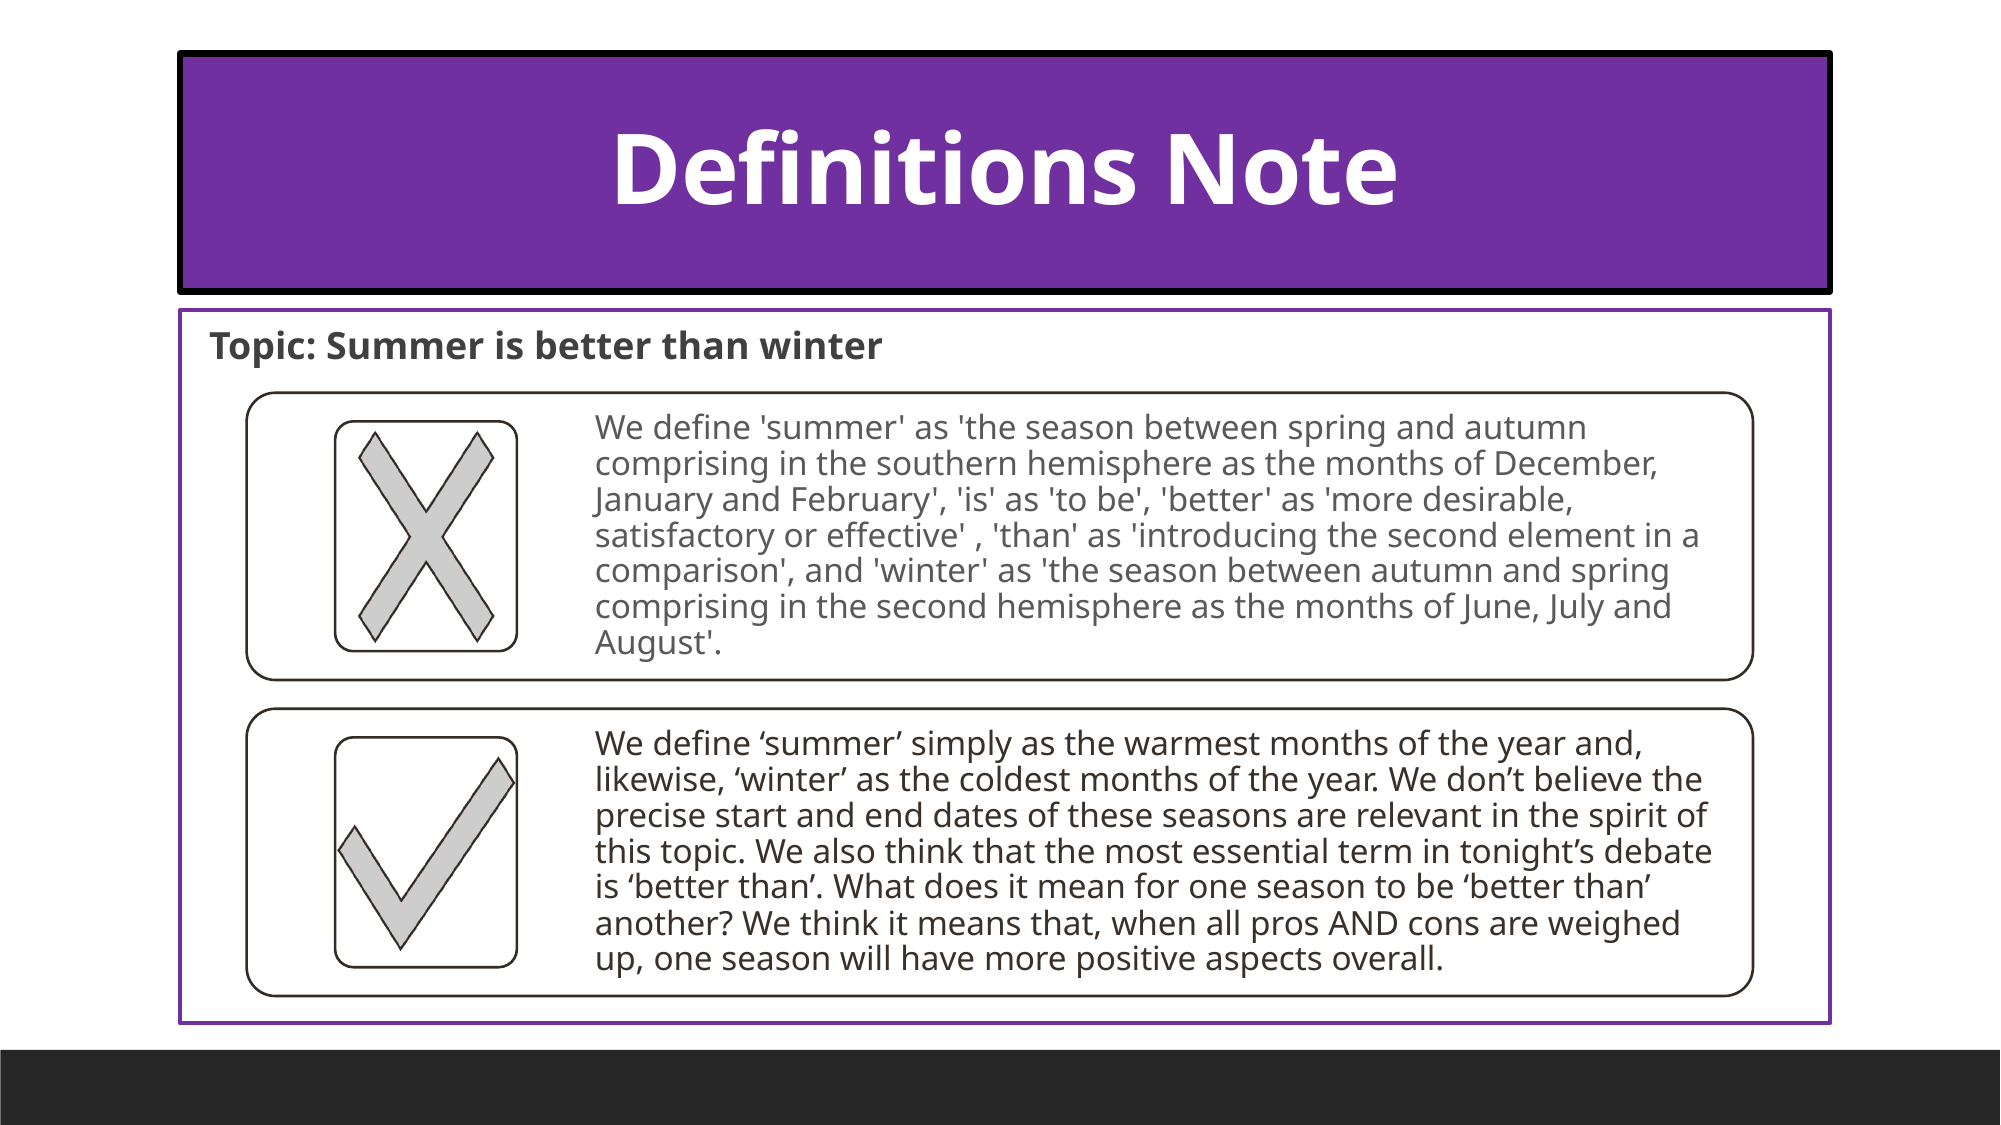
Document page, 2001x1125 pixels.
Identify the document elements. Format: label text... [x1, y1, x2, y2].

list Topic: Summer is better than winter [180, 309, 1830, 1023]
title Definitions Note [180, 53, 1830, 292]
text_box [246, 392, 1754, 997]
